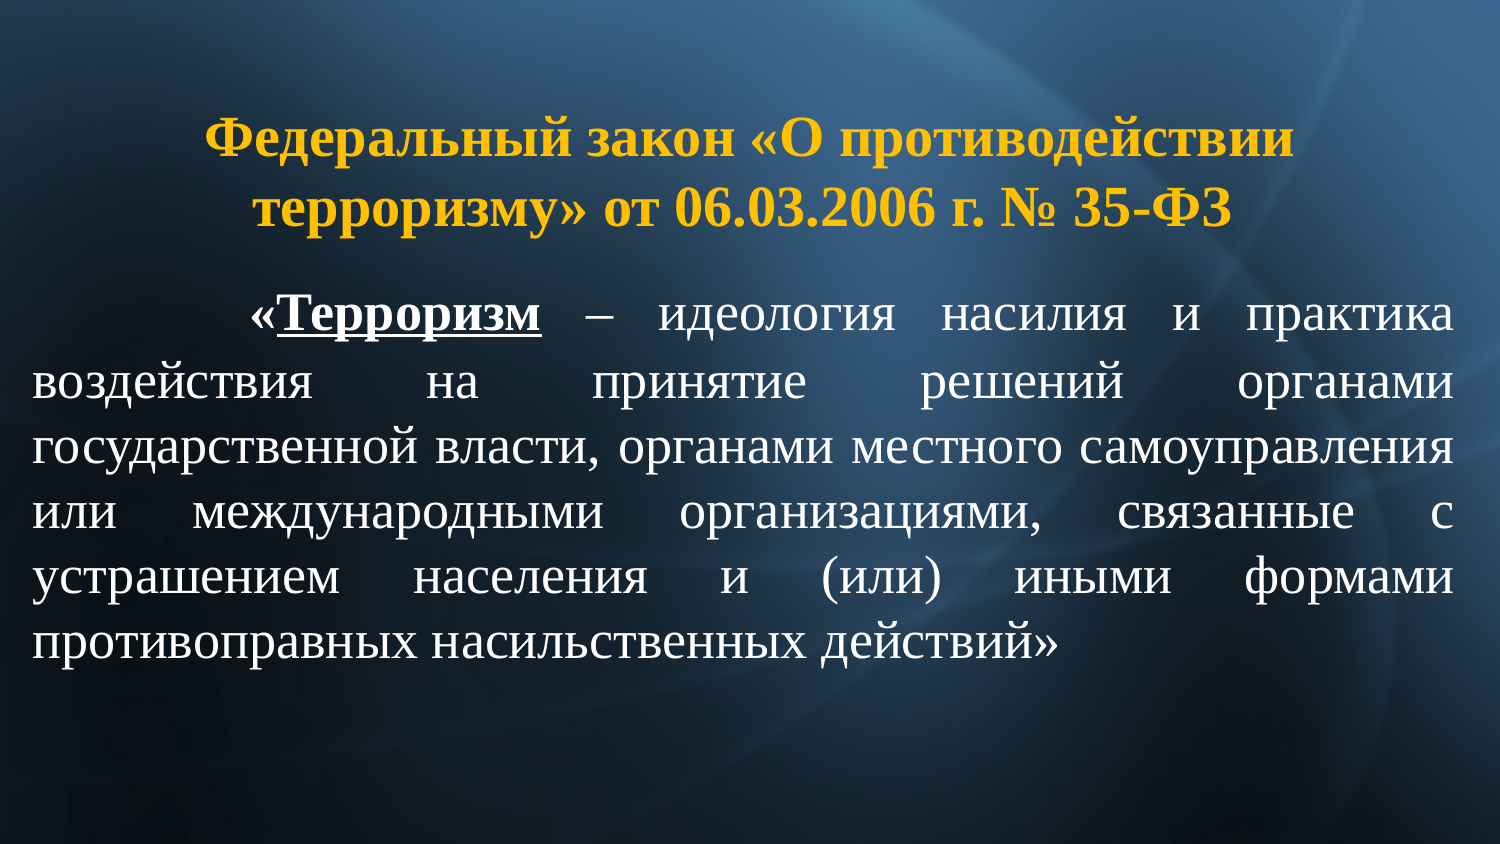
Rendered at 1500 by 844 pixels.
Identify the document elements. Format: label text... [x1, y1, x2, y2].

list «Терроризм – идеология насилия и практика воздействия на принятие решений органами государственной власти, органами местного самоуправления или международными организациями, связанные с устрашением населения и (или) иными формами противоправных насильственных действий» [17, 256, 1471, 754]
title Федеральный закон «О противодействии терроризму» от 06.03.2006 г. № 35-ФЗ [75, 102, 1425, 233]
picture [0, 0, 1500, 844]
